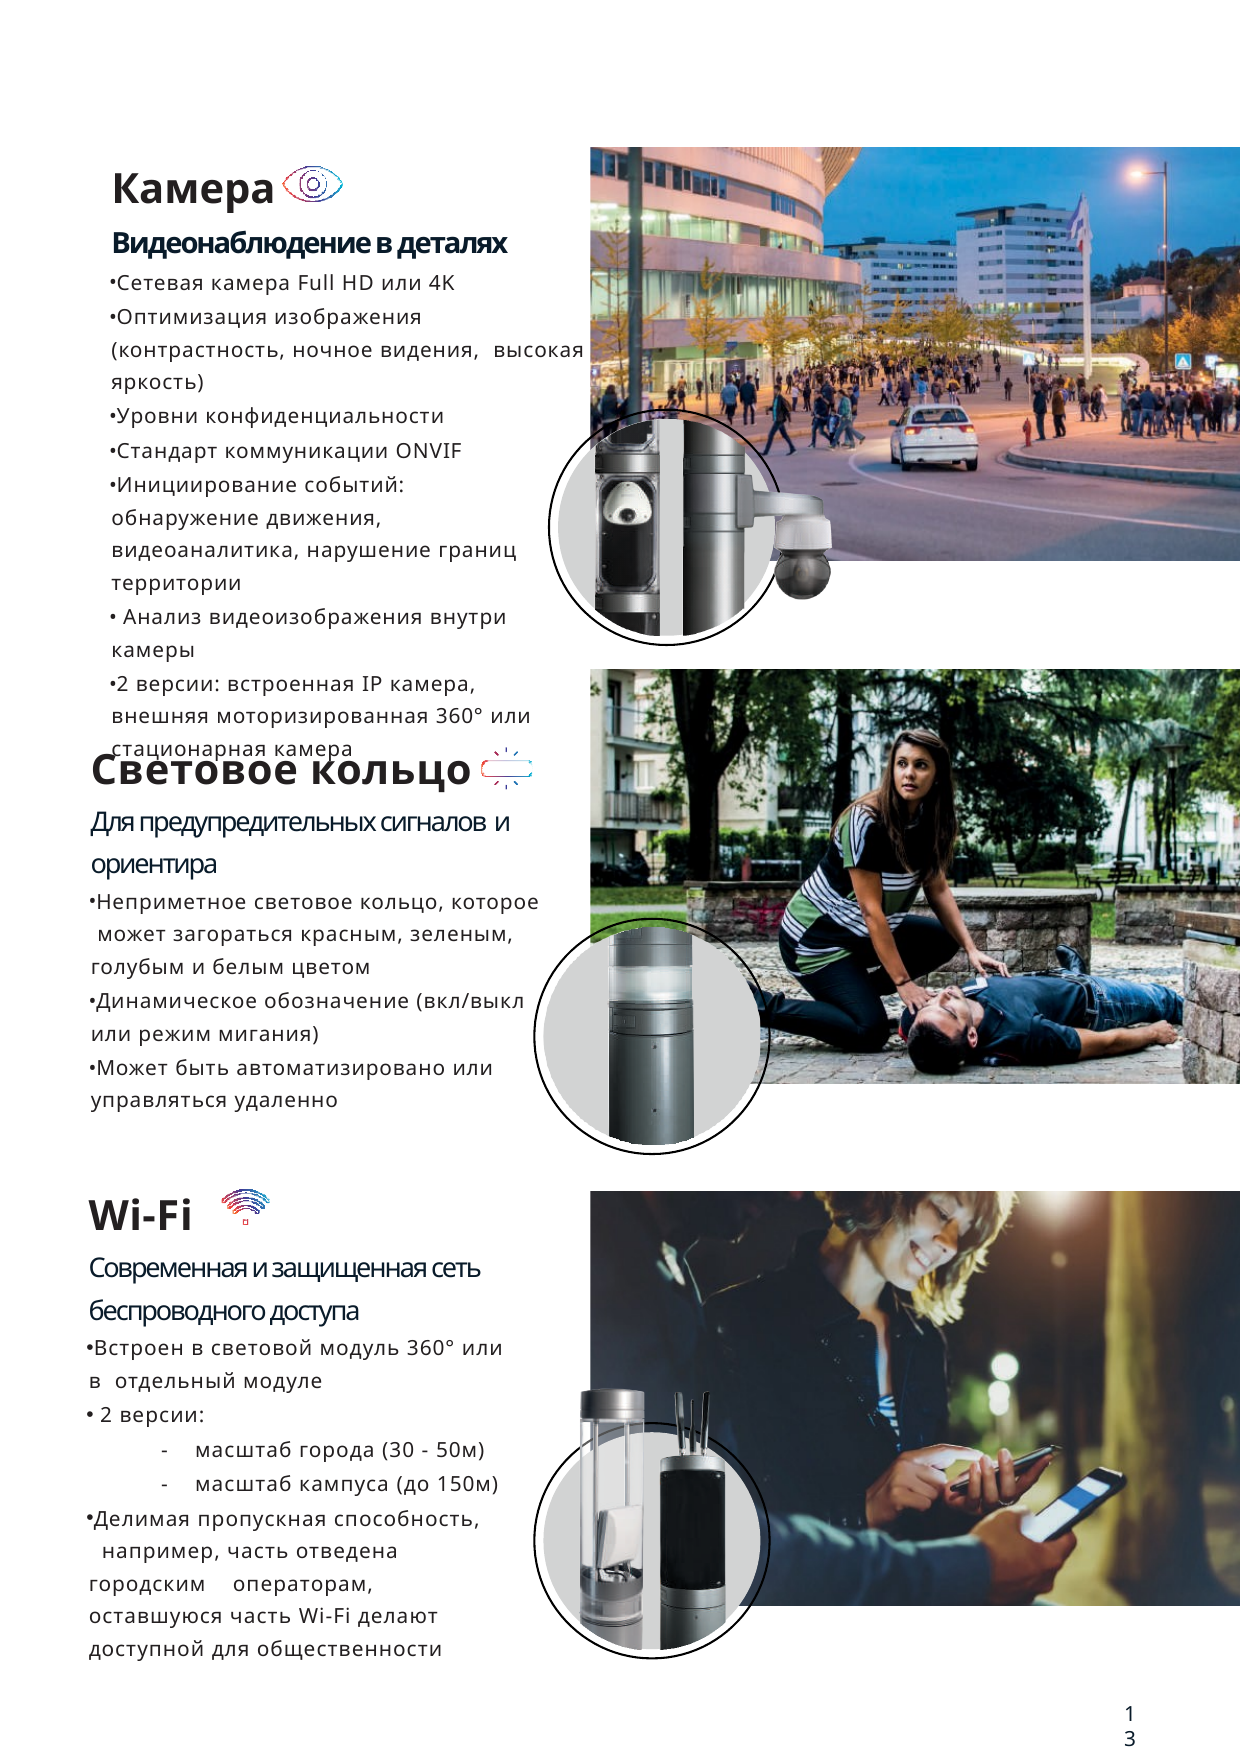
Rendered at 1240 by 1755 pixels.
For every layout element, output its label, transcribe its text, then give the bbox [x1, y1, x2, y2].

text_box Камера Видеонаблюдение в деталях Сетевая камера Full HD или 4K Оптимизация изображения (контрастность, ночное видения, высокая яркость) Уровни конфиденциальности Стандарт коммуникации ONVIF Инициирование событий: обнаружение движения, видеоаналитика, нарушение границ территории Анализ видеоизображения внутри камеры 2 версии: встроенная IP камера, внешняя моторизированная 360° или стационарная камера [109, 145, 591, 761]
text_box [561, 418, 958, 636]
text_box [606, 1145, 698, 1155]
text_box [282, 166, 343, 202]
text_box [761, 1496, 770, 1586]
text_box Световое кольцо Для предупредительных сигналов и ориентира Неприметное световое кольцо, которое может загораться красным, зеленым, голубым и белым цветом Динамическое обозначение (вкл/выкл или режим мигания) Может быть автоматизировано или управляться удаленно [88, 740, 544, 1113]
text_box [591, 147, 1240, 561]
text_box [481, 760, 533, 777]
text_box [543, 927, 761, 1145]
text_box [543, 1253, 761, 1650]
text_box [590, 1191, 1240, 1606]
text_box [608, 918, 696, 927]
text_box [548, 475, 561, 580]
text_box [221, 1189, 270, 1214]
text_box [623, 409, 711, 418]
text_box [242, 1219, 249, 1225]
text_box [590, 669, 1240, 1084]
text_box Wi-Fi Современная и защищенная сеть беспроводного доступа Встроен в световой модуль 360° или в отдельный модуле 2 версии: - масштаб города (30 - 50м) - масштаб кампуса (до 150м) Делимая пропускная способность, например, часть отведена городским операторам, оставшуюся часть Wi-Fi делают доступной для общественности [86, 1186, 515, 1661]
text_box [761, 992, 770, 1081]
text_box [621, 636, 712, 646]
text_box [534, 1496, 543, 1586]
text_box [608, 1650, 696, 1659]
text_box 13 [1122, 1698, 1146, 1751]
text_box [534, 991, 543, 1081]
